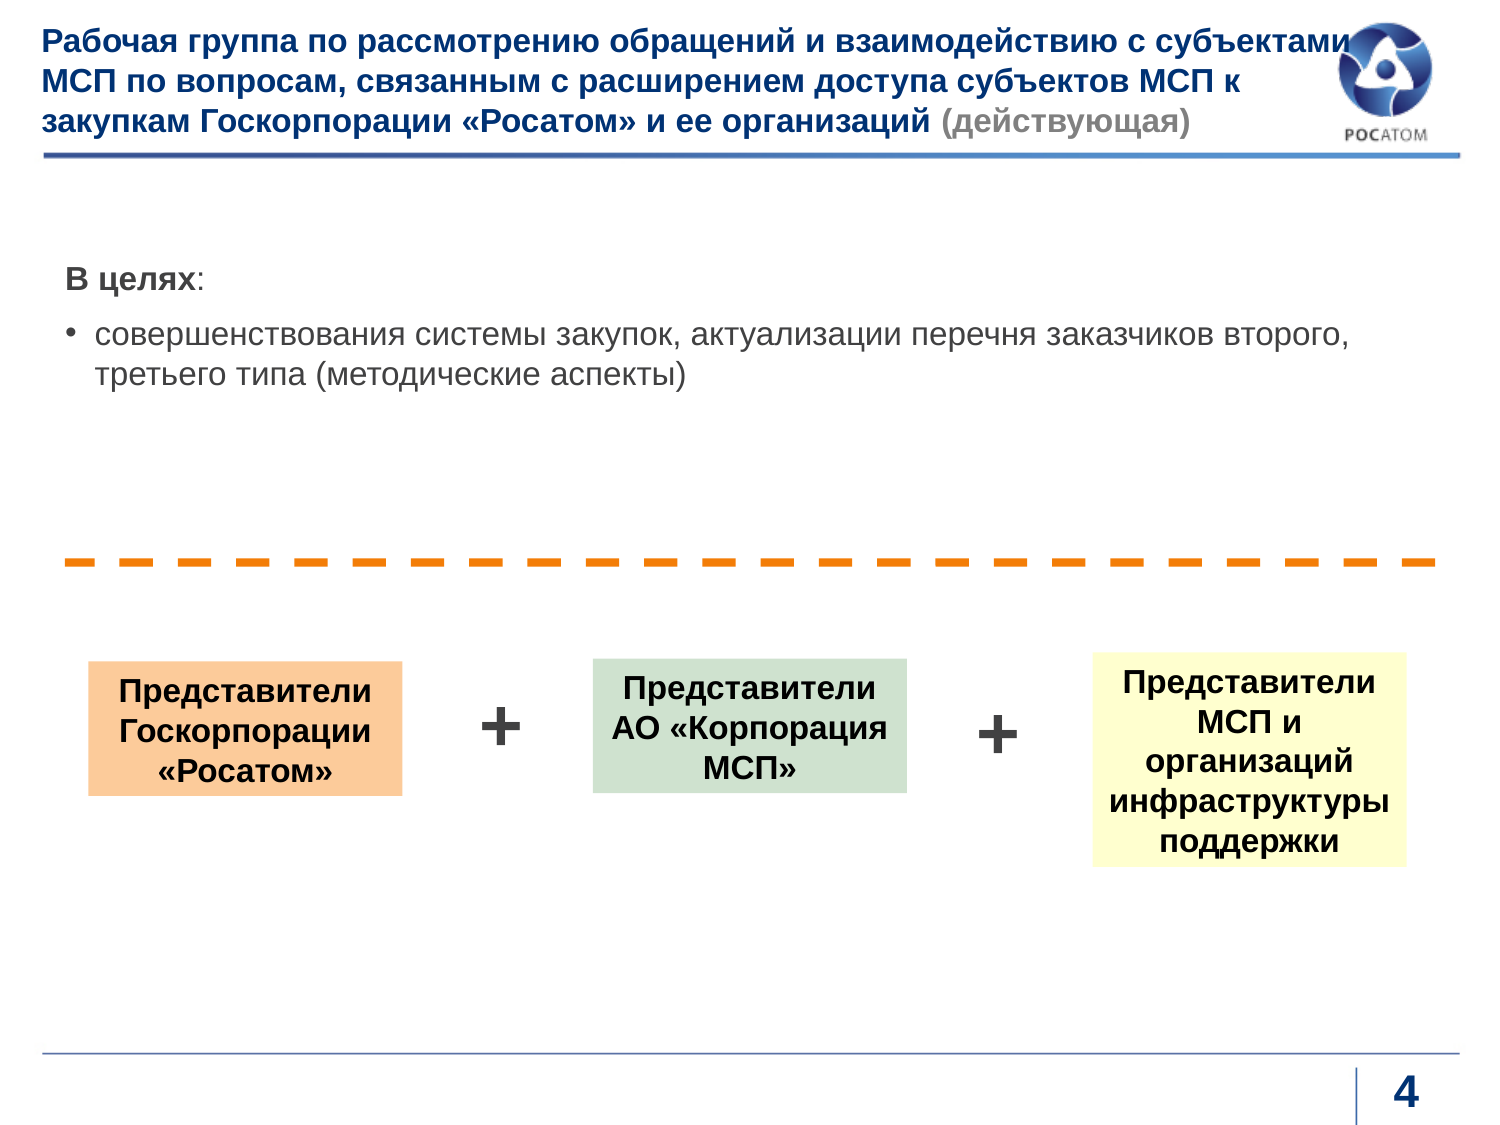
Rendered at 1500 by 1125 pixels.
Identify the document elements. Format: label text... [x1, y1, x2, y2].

text_box Представители Госкорпорации «Росатом» [88, 661, 403, 796]
picture [0, 0, 1500, 1125]
text_box Представители МСП и организаций инфраструктуры поддержки [1092, 652, 1407, 867]
text_box Представители АО «Корпорация МСП» [592, 658, 907, 794]
text_box + [465, 681, 538, 761]
text_box + [962, 690, 1035, 770]
slide_number 4 [1354, 1057, 1459, 1121]
title Рабочая группа по рассмотрению обращений и взаимодействию с субъектами МСП по вопросам, связанным с расширением доступа субъектов МСП к закупкам Госкорпорации «Росатом» и ее организаций (действующая) [41, 0, 1377, 158]
text_box В целях: совершенствования системы закупок, актуализации перечня заказчиков второго, третьего типа (методические аспекты) [64, 257, 1483, 398]
